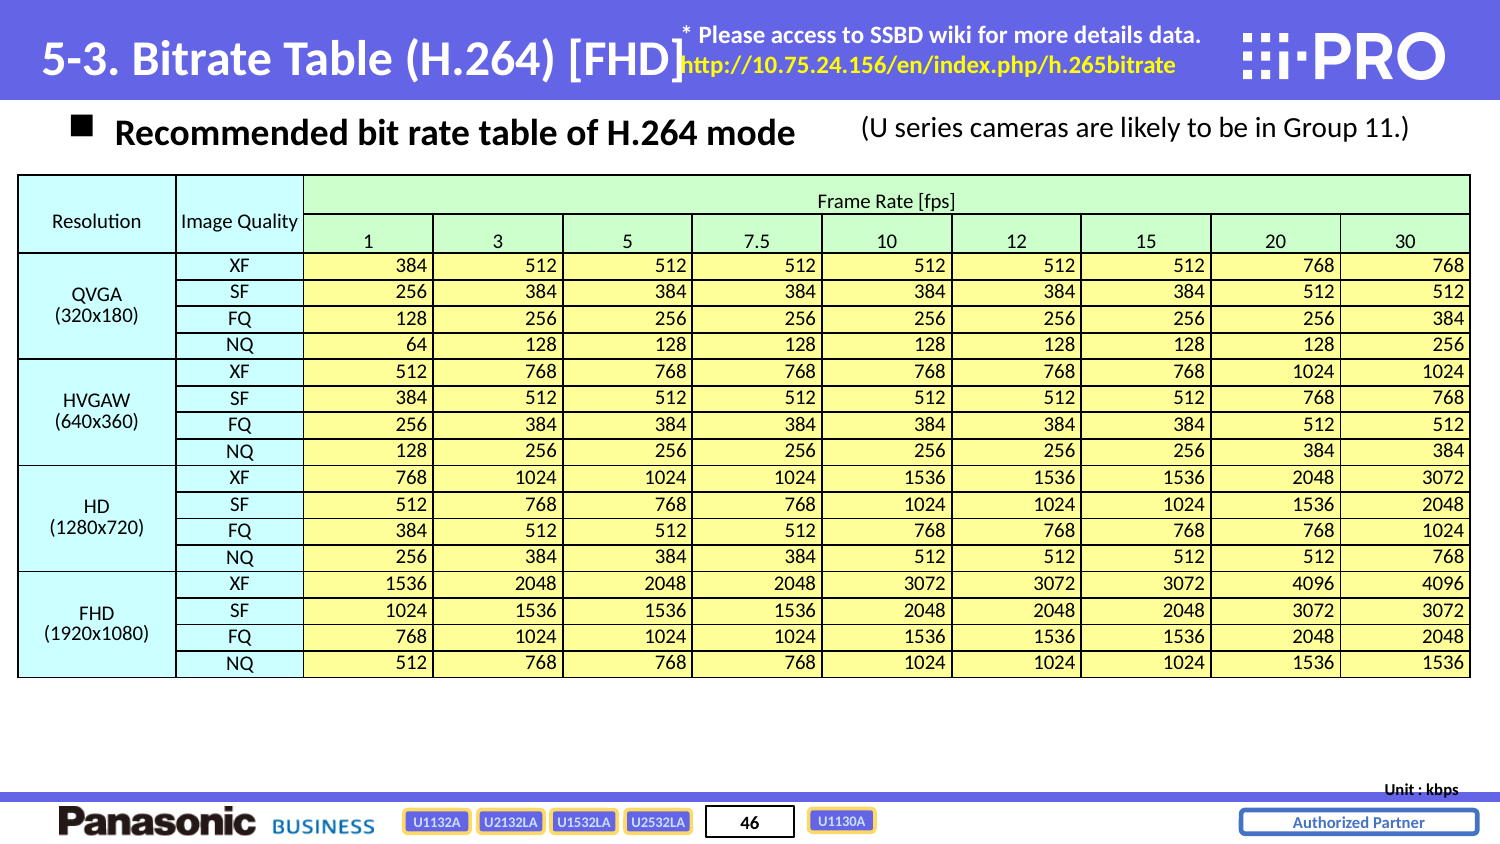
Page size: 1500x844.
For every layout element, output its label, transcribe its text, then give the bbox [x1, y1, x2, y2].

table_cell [1082, 413, 1210, 438]
table_cell 1024 [1341, 360, 1469, 385]
table_cell 64 [304, 334, 432, 358]
table_cell 128 [1082, 334, 1210, 358]
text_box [477, 809, 545, 834]
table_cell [953, 413, 1080, 438]
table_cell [177, 625, 303, 650]
table_cell 128 [1212, 334, 1340, 358]
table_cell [564, 546, 691, 571]
table_cell 512 [1212, 281, 1340, 305]
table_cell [564, 413, 691, 438]
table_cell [304, 546, 432, 571]
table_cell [1082, 572, 1210, 597]
table_cell 512 [434, 387, 562, 411]
table_cell 128 [953, 334, 1080, 358]
table_cell 512 [693, 254, 821, 279]
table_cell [434, 466, 562, 491]
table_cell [564, 519, 691, 544]
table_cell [564, 466, 691, 491]
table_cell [1341, 387, 1469, 411]
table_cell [434, 572, 562, 597]
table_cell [1082, 546, 1210, 571]
table_cell 768 [434, 360, 562, 385]
table_cell 256 [1212, 307, 1340, 332]
text_box Recommended bit rate table of H.264 mode [53, 100, 1456, 161]
table_cell 512 [1082, 387, 1210, 411]
table_cell 768 [1212, 254, 1340, 279]
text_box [845, 100, 1474, 151]
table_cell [564, 493, 691, 518]
picture [1415, 32, 1445, 80]
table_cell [1341, 440, 1469, 465]
table_cell FQ [177, 307, 303, 332]
table_cell 384 [693, 281, 821, 305]
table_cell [304, 466, 432, 491]
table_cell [434, 440, 562, 465]
table_cell 512 [564, 254, 691, 279]
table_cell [564, 652, 691, 677]
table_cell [434, 413, 562, 438]
table_header Frame Rate [fps] [304, 176, 1469, 213]
table_cell 3 [434, 215, 562, 252]
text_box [550, 809, 618, 834]
table_cell 512 [1341, 281, 1469, 305]
table_cell 768 [1082, 360, 1210, 385]
table_cell 128 [693, 334, 821, 358]
table_cell 20 [1212, 215, 1340, 252]
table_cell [177, 546, 303, 571]
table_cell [177, 519, 303, 544]
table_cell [953, 440, 1080, 465]
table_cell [177, 572, 303, 597]
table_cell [434, 493, 562, 518]
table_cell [1082, 466, 1210, 491]
table_cell HVGAW (640x360) [19, 360, 175, 465]
table_cell 384 [564, 281, 691, 305]
table_cell SF [177, 387, 303, 411]
table_cell NQ [177, 334, 303, 358]
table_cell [953, 546, 1080, 571]
table_cell SF [177, 281, 303, 305]
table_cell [1212, 572, 1340, 597]
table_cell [953, 519, 1080, 544]
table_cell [693, 440, 821, 465]
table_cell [564, 440, 691, 465]
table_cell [434, 546, 562, 571]
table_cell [177, 599, 303, 624]
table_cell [177, 413, 303, 438]
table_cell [304, 625, 432, 650]
table_cell 256 [304, 281, 432, 305]
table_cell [564, 625, 691, 650]
table_cell 768 [1341, 254, 1469, 279]
table_cell 512 [823, 254, 951, 279]
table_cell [953, 572, 1080, 597]
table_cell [823, 599, 951, 624]
table_cell 512 [1082, 254, 1210, 279]
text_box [403, 809, 471, 834]
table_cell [177, 652, 303, 677]
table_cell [1212, 519, 1340, 544]
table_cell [953, 652, 1080, 677]
table_cell 5 [564, 215, 691, 252]
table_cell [693, 546, 821, 571]
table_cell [1082, 652, 1210, 677]
table_cell 768 [953, 360, 1080, 385]
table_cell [1341, 546, 1469, 571]
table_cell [304, 599, 432, 624]
table_cell 7.5 [693, 215, 821, 252]
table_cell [953, 466, 1080, 491]
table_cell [19, 572, 175, 677]
table_cell 15 [1082, 215, 1210, 252]
picture [59, 806, 374, 837]
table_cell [1341, 413, 1469, 438]
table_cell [564, 572, 691, 597]
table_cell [1082, 440, 1210, 465]
table_cell 1024 [1212, 360, 1340, 385]
table_cell 384 [823, 281, 951, 305]
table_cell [1212, 387, 1340, 411]
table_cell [823, 572, 951, 597]
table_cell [693, 572, 821, 597]
table_cell 256 [564, 307, 691, 332]
table_cell 512 [953, 254, 1080, 279]
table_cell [1341, 519, 1469, 544]
table_header Resolution [19, 176, 175, 252]
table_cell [1341, 625, 1469, 650]
table_cell 768 [823, 360, 951, 385]
table_cell 128 [823, 334, 951, 358]
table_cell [823, 625, 951, 650]
text_box Unit : kbps [1290, 772, 1474, 805]
table_cell 12 [953, 215, 1080, 252]
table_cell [693, 493, 821, 518]
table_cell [304, 519, 432, 544]
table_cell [1082, 493, 1210, 518]
table_cell 30 [1341, 215, 1469, 252]
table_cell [953, 493, 1080, 518]
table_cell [304, 652, 432, 677]
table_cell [823, 652, 951, 677]
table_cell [693, 466, 821, 491]
table_cell 384 [434, 281, 562, 305]
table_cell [177, 466, 303, 491]
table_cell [1212, 546, 1340, 571]
table_cell 10 [823, 215, 951, 252]
table_cell 384 [304, 387, 432, 411]
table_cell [823, 440, 951, 465]
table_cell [304, 493, 432, 518]
table_cell 384 [953, 281, 1080, 305]
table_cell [304, 440, 432, 465]
table_cell 256 [1341, 334, 1469, 358]
table_cell 512 [693, 387, 821, 411]
table_cell 256 [693, 307, 821, 332]
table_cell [1341, 652, 1469, 677]
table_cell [304, 413, 432, 438]
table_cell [823, 466, 951, 491]
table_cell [1341, 572, 1469, 597]
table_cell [693, 599, 821, 624]
text_box 5-3. Bitrate Table (H.264) [FHD] [26, 11, 1415, 99]
table_cell 512 [564, 387, 691, 411]
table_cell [1212, 599, 1340, 624]
table_cell 512 [304, 360, 432, 385]
table_cell 512 [953, 387, 1080, 411]
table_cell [1212, 652, 1340, 677]
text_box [808, 808, 875, 833]
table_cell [693, 519, 821, 544]
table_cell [1212, 493, 1340, 518]
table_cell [823, 493, 951, 518]
table_header Image Quality [177, 176, 303, 252]
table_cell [693, 625, 821, 650]
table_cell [1212, 413, 1340, 438]
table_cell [693, 413, 821, 438]
table_cell XF [177, 254, 303, 279]
table_cell 128 [564, 334, 691, 358]
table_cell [1341, 493, 1469, 518]
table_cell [823, 546, 951, 571]
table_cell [823, 413, 951, 438]
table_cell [1212, 625, 1340, 650]
text_box * Please access to SSBD wiki for more details data. http://10.75.24.156/en/index.php/h.265bitrate [665, 11, 1218, 87]
table_cell 128 [304, 307, 432, 332]
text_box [625, 809, 692, 834]
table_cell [1212, 466, 1340, 491]
table_cell 1 [304, 215, 432, 252]
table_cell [564, 599, 691, 624]
table_cell 256 [1082, 307, 1210, 332]
table_cell 384 [1341, 307, 1469, 332]
table_cell 512 [823, 387, 951, 411]
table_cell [953, 625, 1080, 650]
table_cell 768 [693, 360, 821, 385]
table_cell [953, 599, 1080, 624]
table_cell 768 [564, 360, 691, 385]
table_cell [693, 652, 821, 677]
table_cell 512 [434, 254, 562, 279]
table_cell 256 [953, 307, 1080, 332]
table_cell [304, 572, 432, 597]
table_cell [19, 466, 175, 571]
table_cell 384 [304, 254, 432, 279]
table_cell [823, 519, 951, 544]
table_cell XF [177, 360, 303, 385]
table_cell 128 [434, 334, 562, 358]
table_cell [1082, 599, 1210, 624]
table_cell 384 [1082, 281, 1210, 305]
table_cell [1212, 440, 1340, 465]
table_cell QVGA (320x180) [19, 254, 175, 358]
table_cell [434, 519, 562, 544]
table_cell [434, 599, 562, 624]
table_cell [1341, 599, 1469, 624]
table_cell 256 [823, 307, 951, 332]
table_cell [177, 493, 303, 518]
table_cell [434, 652, 562, 677]
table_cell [1341, 466, 1469, 491]
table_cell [177, 440, 303, 465]
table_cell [1082, 625, 1210, 650]
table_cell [1082, 519, 1210, 544]
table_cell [434, 625, 562, 650]
table_cell 256 [434, 307, 562, 332]
